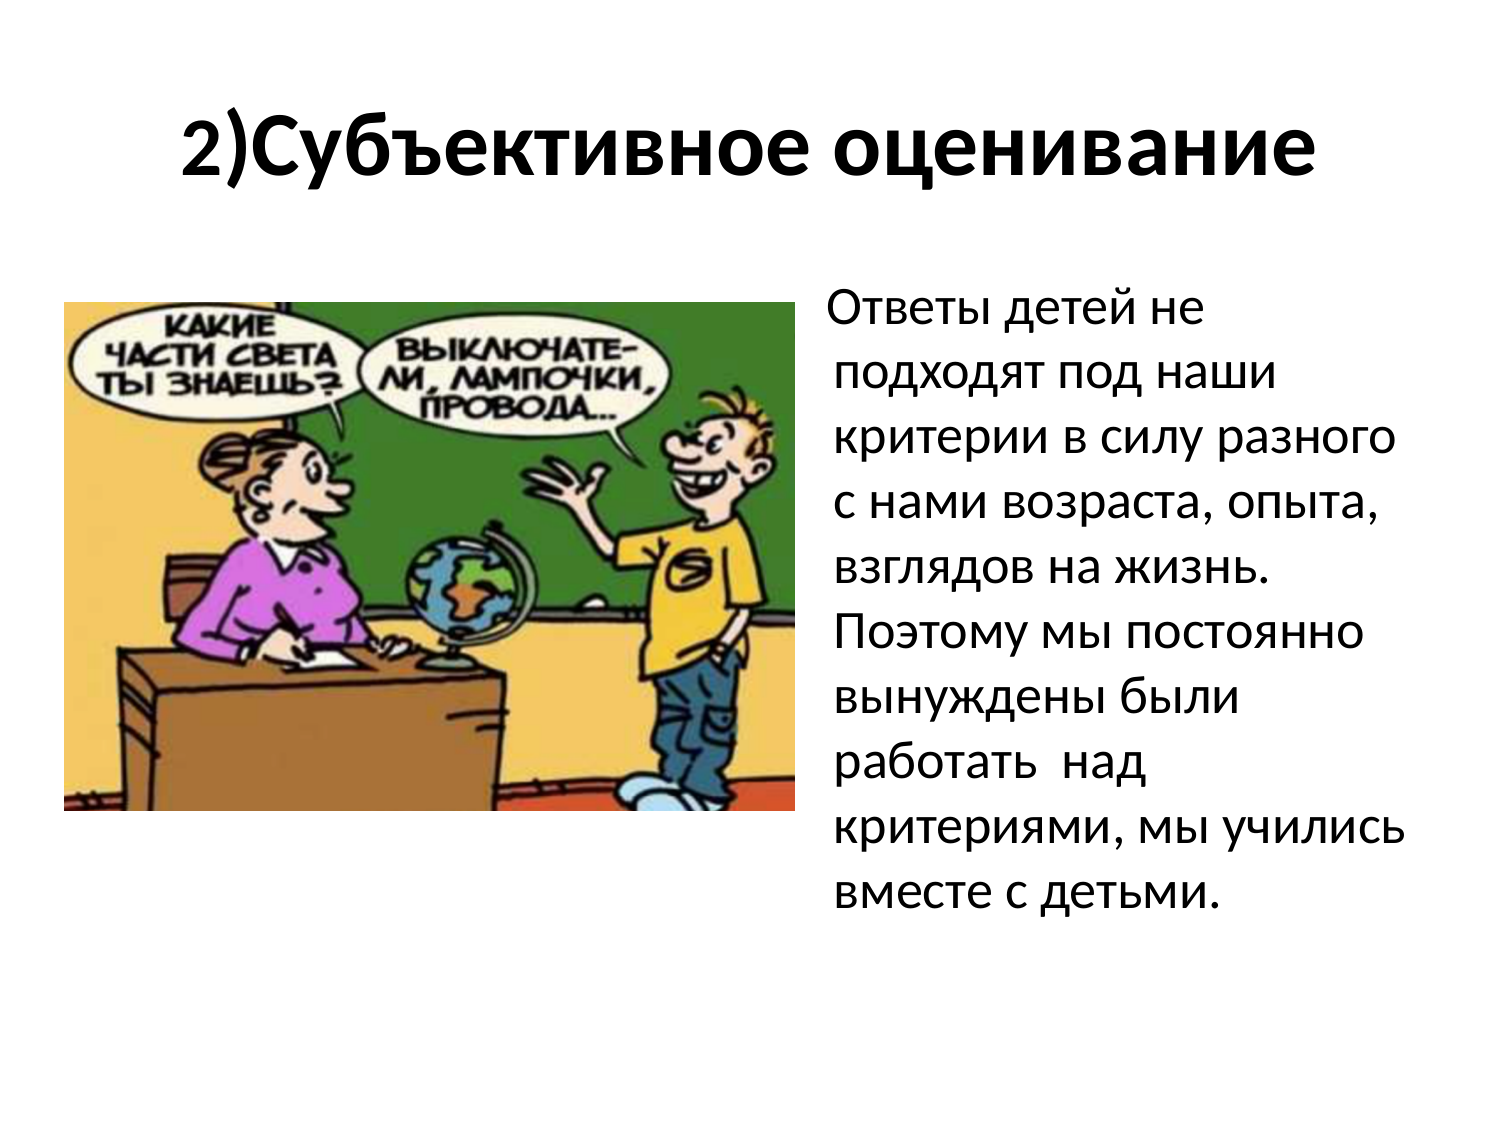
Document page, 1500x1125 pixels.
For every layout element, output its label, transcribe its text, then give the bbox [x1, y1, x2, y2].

title 2)Субъективное оценивание [74, 44, 1426, 233]
list Ответы детей не подходят под наши критерии в силу разного с нами возраста, опыта, взглядов на жизнь. Поэтому мы постоянно вынуждены были работать над критериями, мы учились вместе с детьми. [762, 262, 1426, 1006]
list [64, 302, 795, 811]
